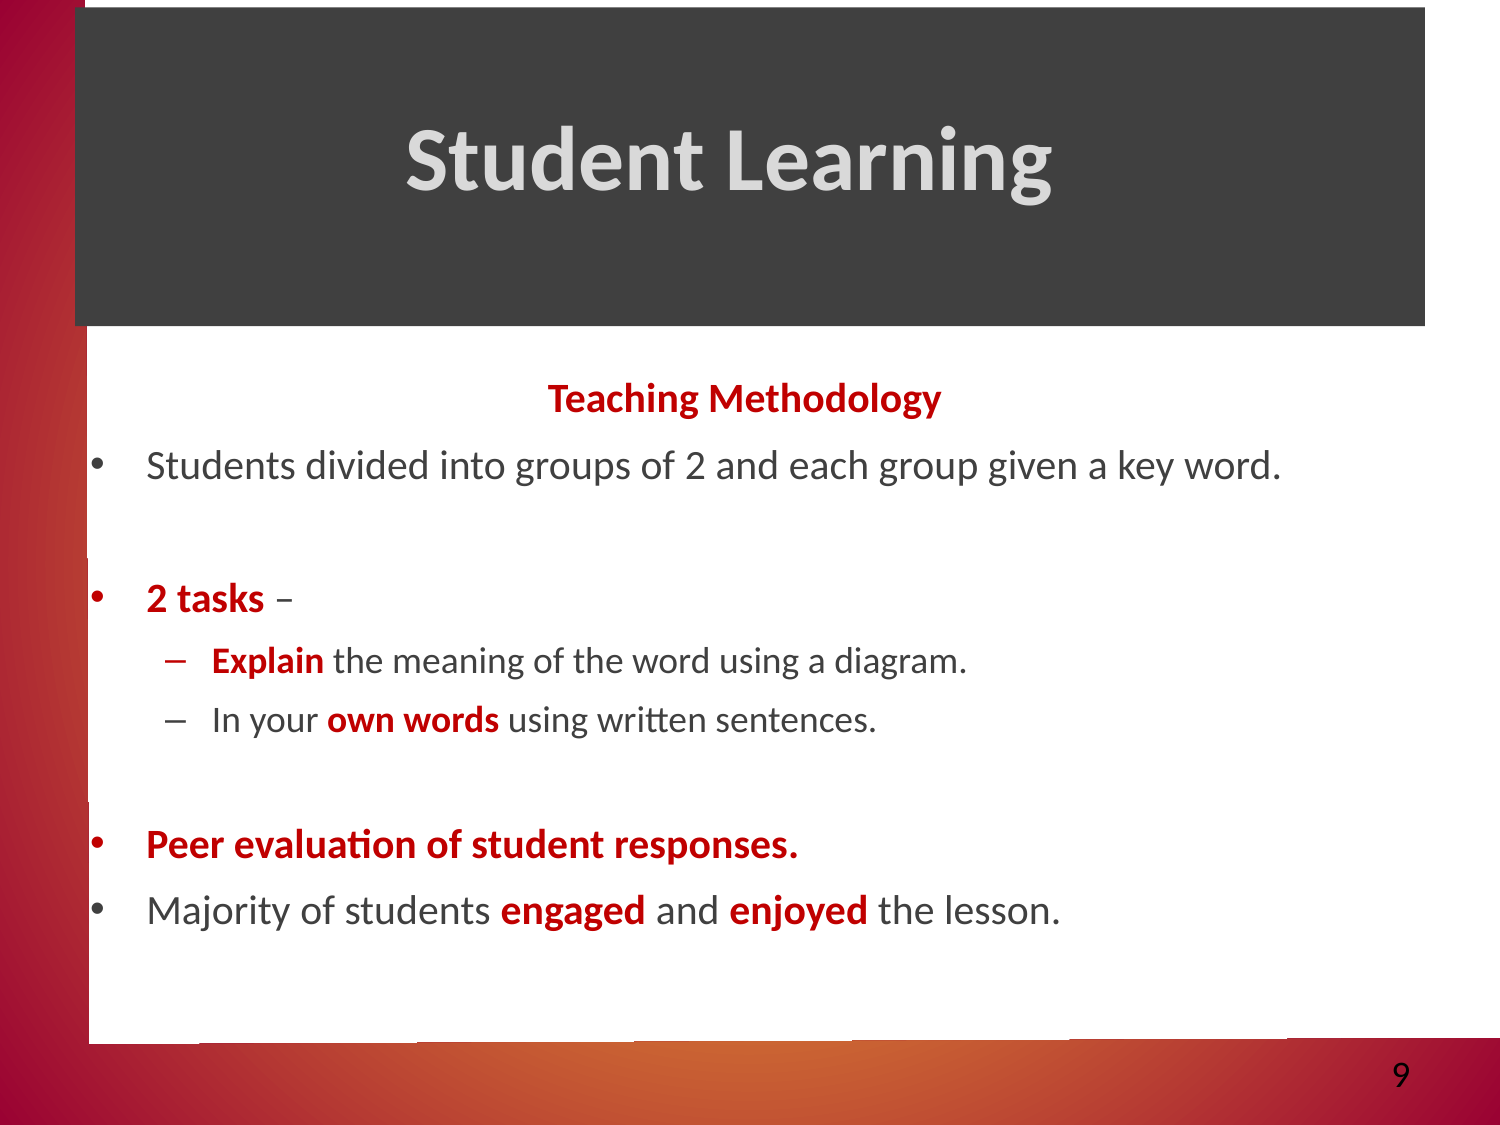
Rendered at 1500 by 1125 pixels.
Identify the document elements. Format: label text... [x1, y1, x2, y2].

text_box 9 [1074, 1042, 1425, 1103]
title Student Learning [74, 6, 1426, 296]
list Teaching Methodology Students divided into groups of 2 and each group given a key word. 2 tasks – Explain the meaning of the word using a diagram. In your own words using written sentences. Peer evaluation of student responses. Majority of students engaged and enjoyed the lesson. [74, 296, 1426, 1083]
